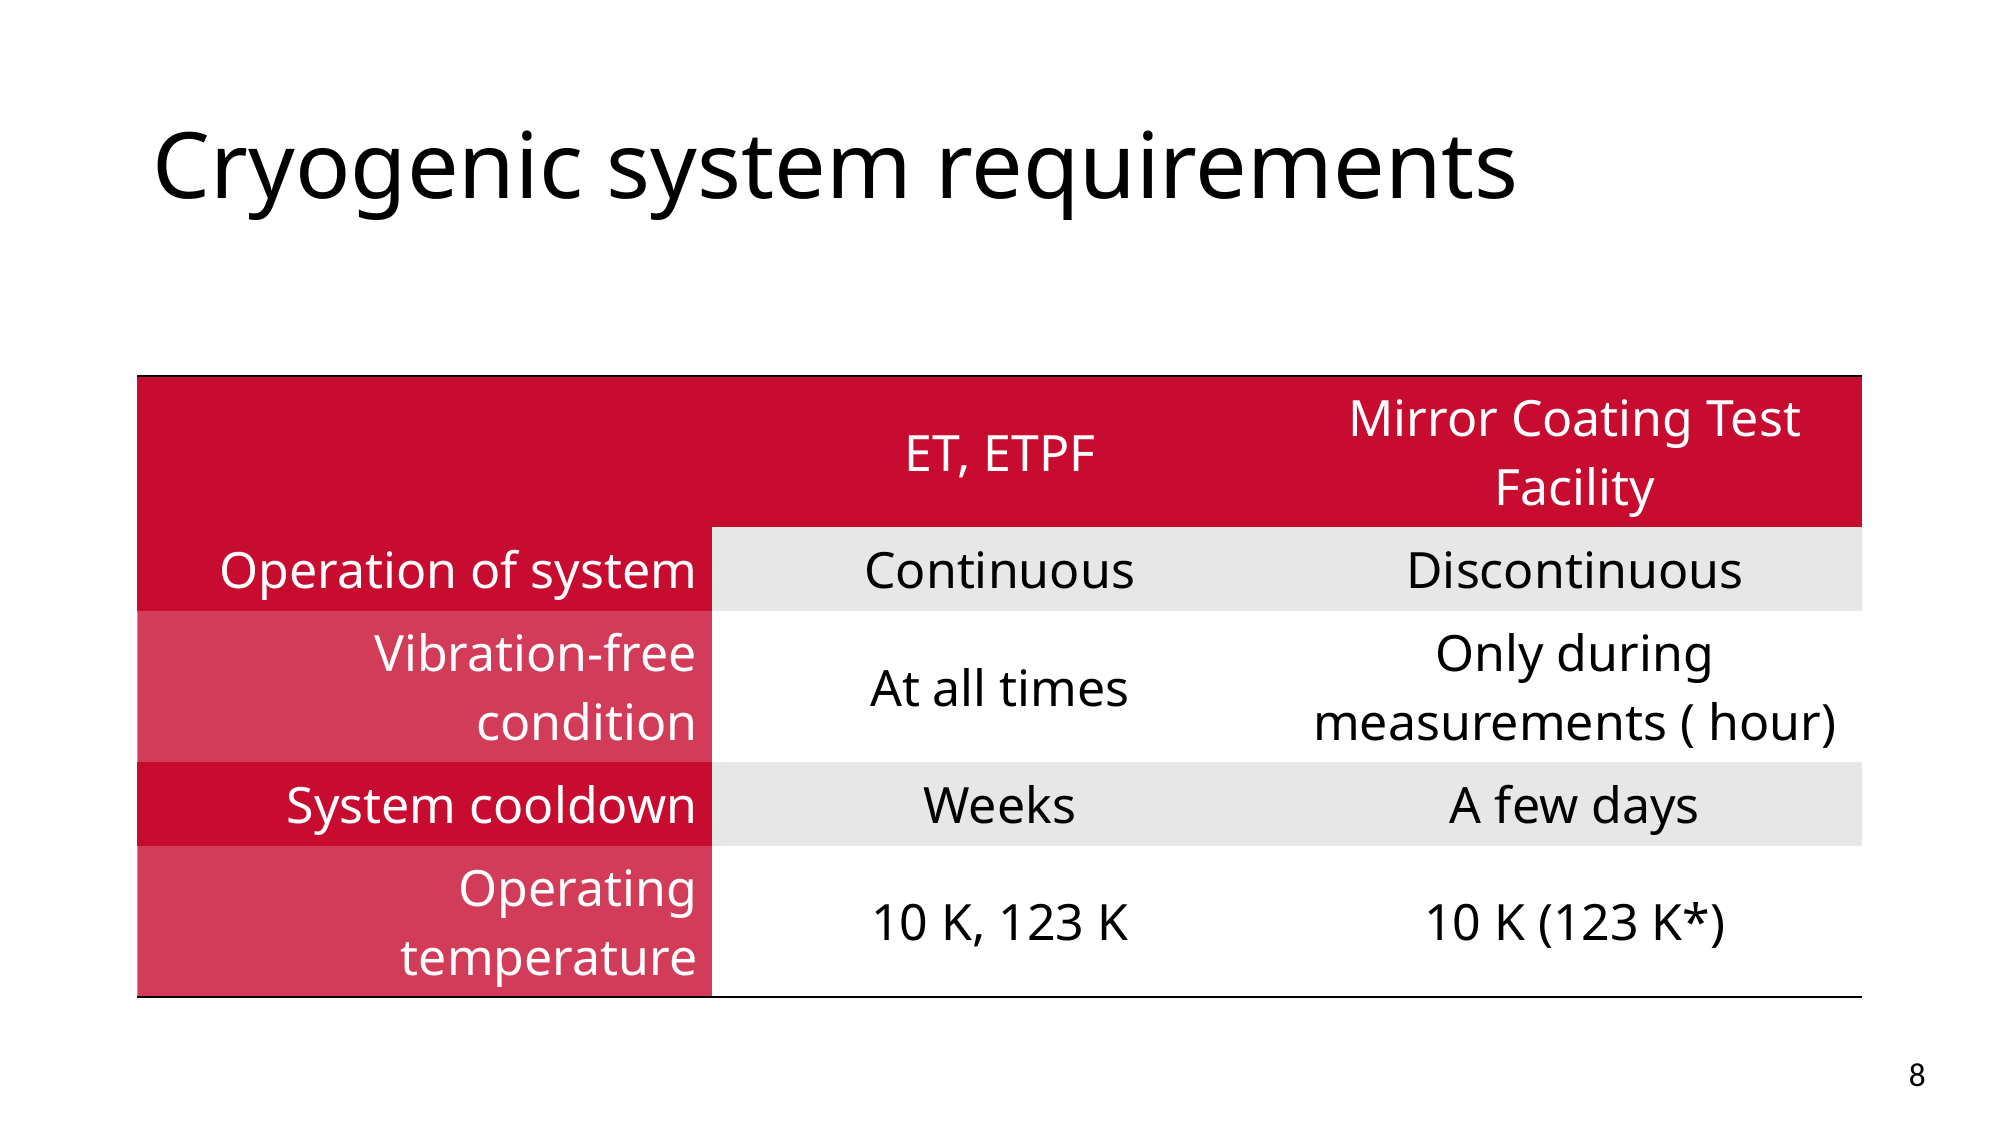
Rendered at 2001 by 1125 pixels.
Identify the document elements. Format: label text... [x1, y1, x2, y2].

title Cryogenic system requirements [137, 59, 1863, 278]
slide_number 8 [1839, 1042, 1941, 1103]
